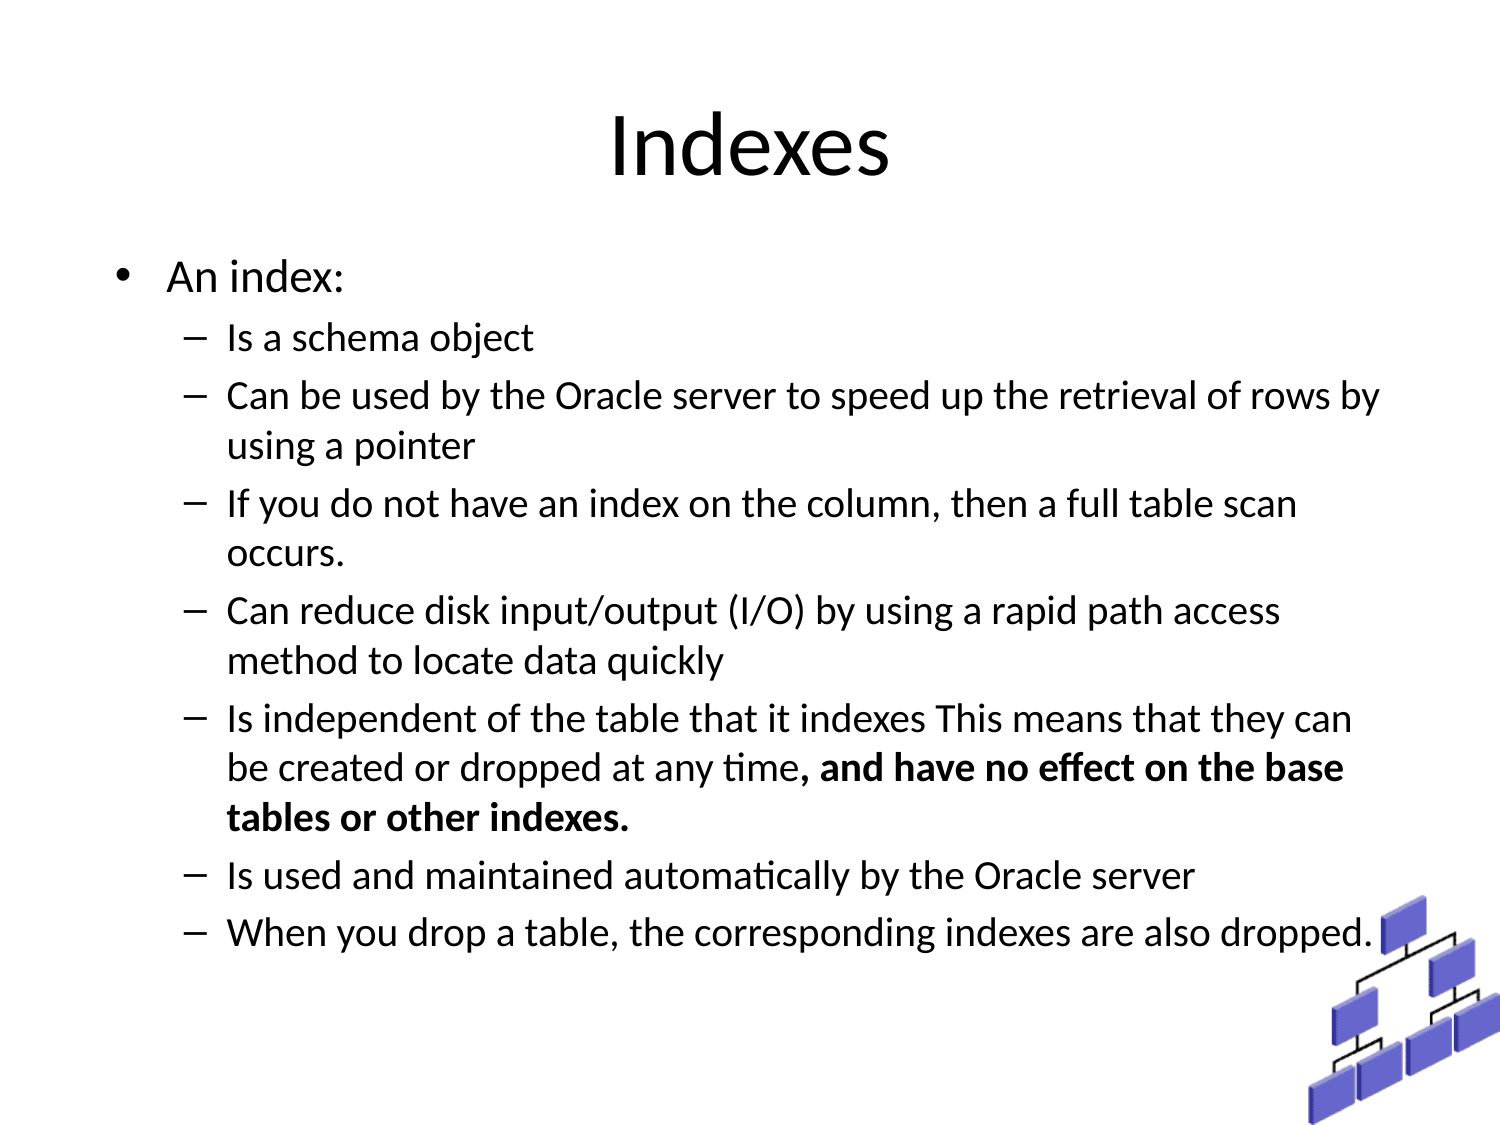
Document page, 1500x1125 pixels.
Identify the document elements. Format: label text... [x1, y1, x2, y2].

list An index: Is a schema object Can be used by the Oracle server to speed up the retrieval of rows by using a pointer If you do not have an index on the column, then a full table scan occurs. Can reduce disk input/output (I/O) by using a rapid path access method to locate data quickly Is independent of the table that it indexes This means that they can be created or dropped at any time, and have no effect on the base tables or other indexes. Is used and maintained automatically by the Oracle server When you drop a table, the corresponding indexes are also dropped. [99, 237, 1399, 988]
title Indexes [75, 45, 1425, 233]
picture [1307, 895, 1500, 1125]
